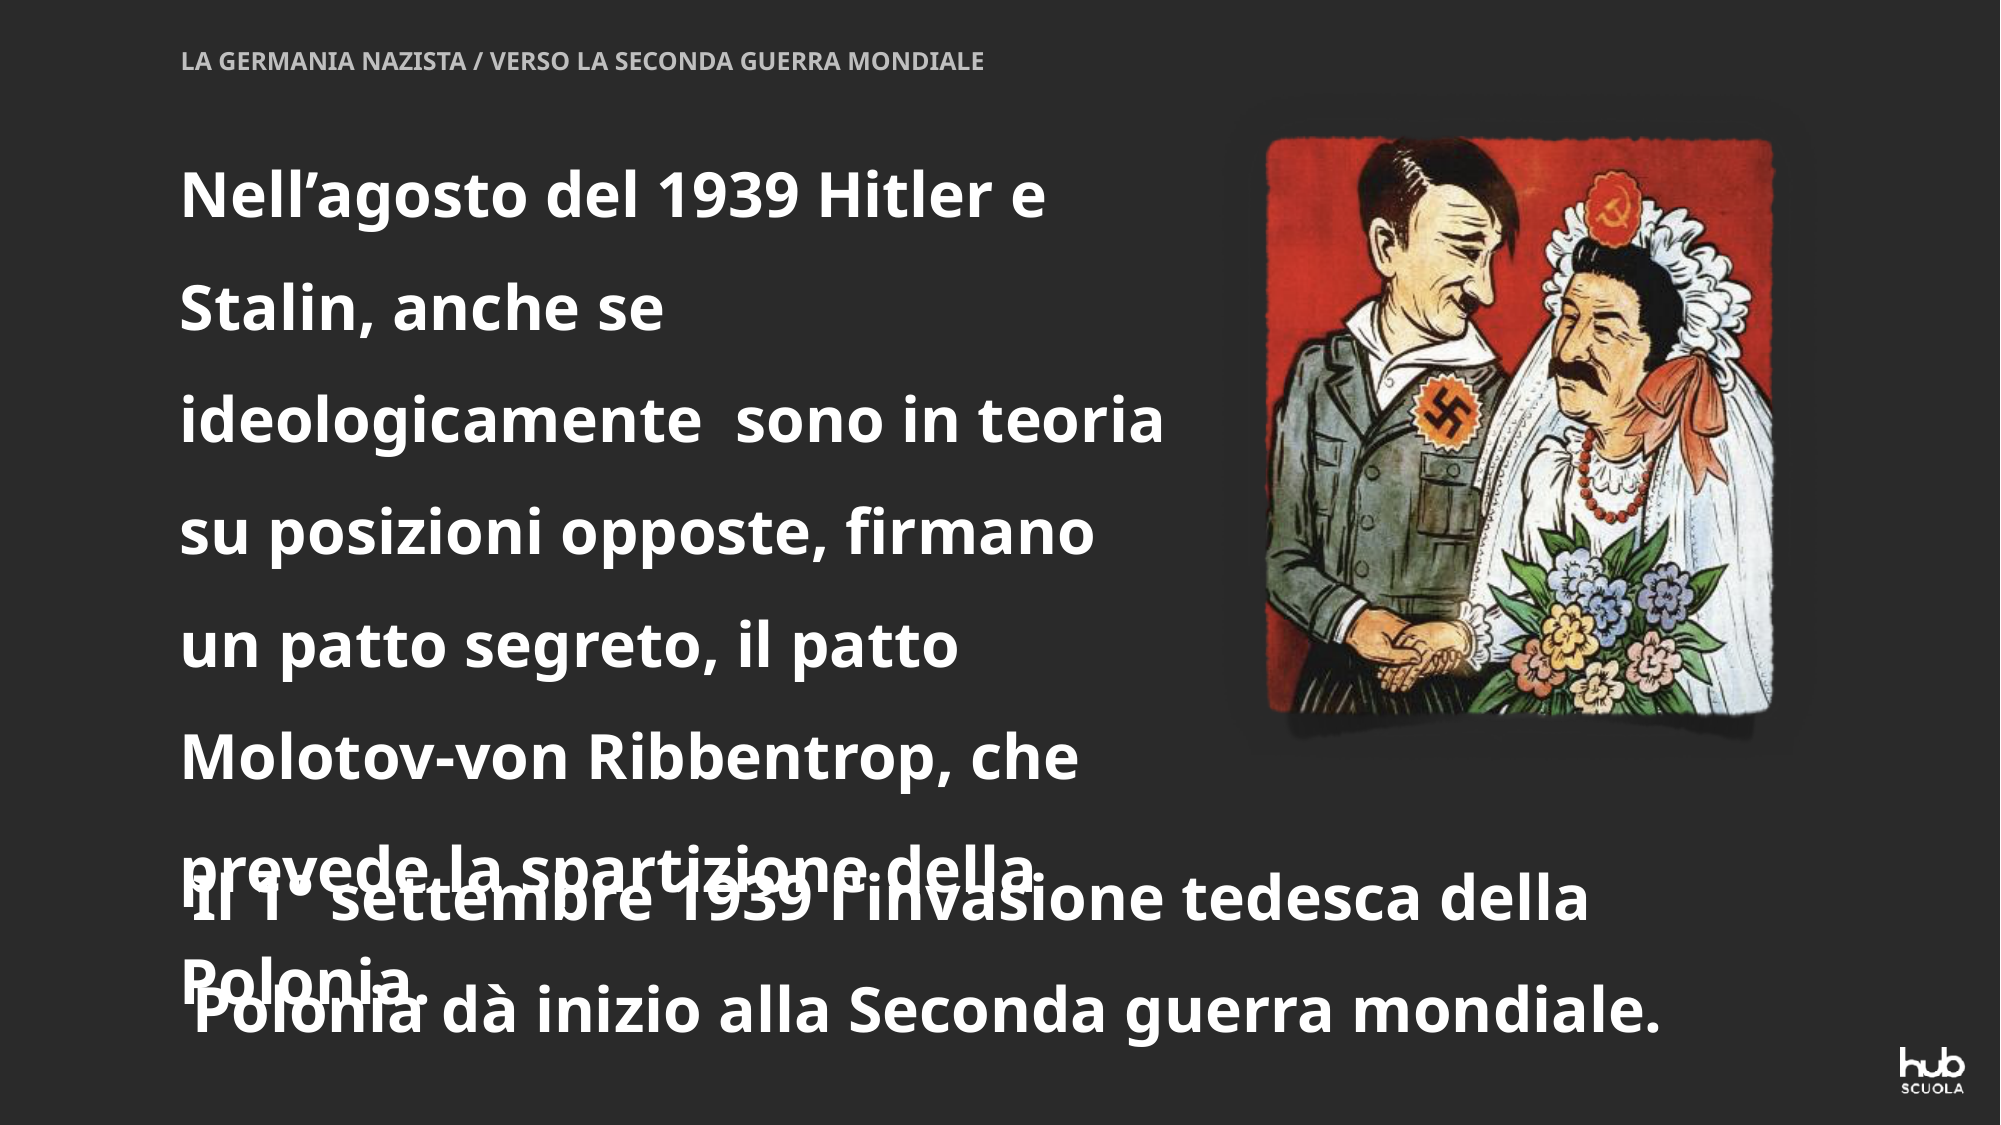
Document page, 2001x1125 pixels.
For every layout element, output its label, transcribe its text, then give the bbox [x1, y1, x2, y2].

text_box Il 1° settembre 1939 l'invasione tedesca della Polonia dà inizio alla Seconda guerra mondiale. [184, 812, 1815, 1016]
text_box LA GERMANIA NAZISTA / VERSO LA SECONDA GUERRA MONDIALE [173, 38, 1319, 83]
text_box Nell’agosto del 1939 Hitler e Stalin, anche se ideologicamente sono in teoria su posizioni opposte, firmano un patto segreto, il patto Molotov-von Ribbentrop, che prevede la spartizione della Polonia. [172, 110, 1203, 763]
picture [1214, 79, 1824, 770]
picture [1900, 1047, 1966, 1095]
